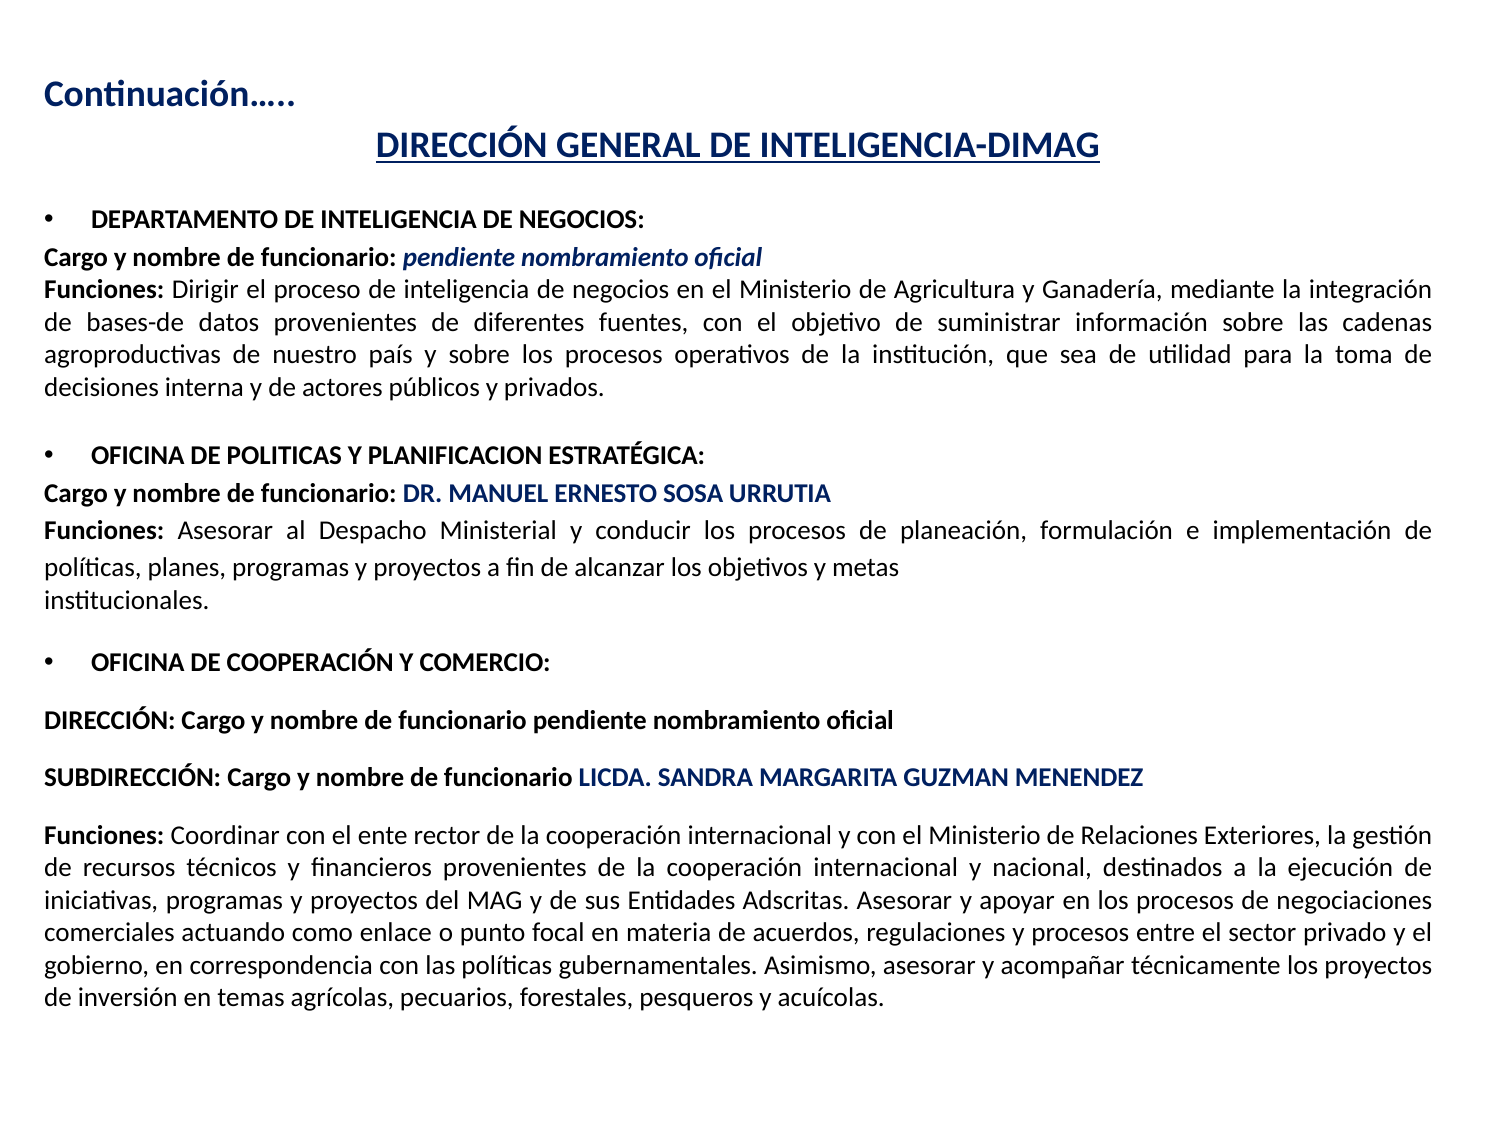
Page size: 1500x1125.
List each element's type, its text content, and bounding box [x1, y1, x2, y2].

text_box Continuación….. DIRECCIÓN GENERAL DE INTELIGENCIA-DIMAG DEPARTAMENTO DE INTELIGENCIA DE NEGOCIOS: Cargo y nombre de funcionario: pendiente nombramiento oficial Funciones: Dirigir el proceso de inteligencia de negocios en el Ministerio de Agricultura y Ganadería, mediante la integración de bases-de datos provenientes de diferentes fuentes, con el objetivo de suministrar información sobre las cadenas agroproductivas de nuestro país y sobre los procesos operativos de la institución, que sea de utilidad para la toma de decisiones interna y de actores públicos y privados. OFICINA DE POLITICAS Y PLANIFICACION ESTRATÉGICA: Cargo y nombre de funcionario: DR. MANUEL ERNESTO SOSA URRUTIA Funciones: Asesorar al Despacho Ministerial y conducir los procesos de planeación, formulación e implementación de políticas, planes, programas y proyectos a fin de alcanzar los objetivos y metas institucionales. OFICINA DE COOPERACIÓN Y COMERCIO: DIRECCIÓN: Cargo y nombre de funcionario pendiente nombramiento oficial SUBDIRECCIÓN: Cargo y nombre de funcionario LICDA. SANDRA MARGARITA GUZMAN MENENDEZ Funciones: Coordinar con el ente rector de la cooperación internacional y con el Ministerio de Relaciones Exteriores, la gestión de recursos técnicos y financieros provenientes de la cooperación internacional y nacional, destinados a la ejecución de iniciativas, programas y proyectos del MAG y de sus Entidades Adscritas. Asesorar y apoyar en los procesos de negociaciones comerciales actuando como enlace o punto focal en materia de acuerdos, regulaciones y procesos entre el sector privado y el gobierno, en correspondencia con las políticas gubernamentales. Asimismo, asesorar y acompañar técnicamente los proyectos de inversión en temas agrícolas, pecuarios, forestales, pesqueros y acuícolas. [29, 54, 1447, 1020]
